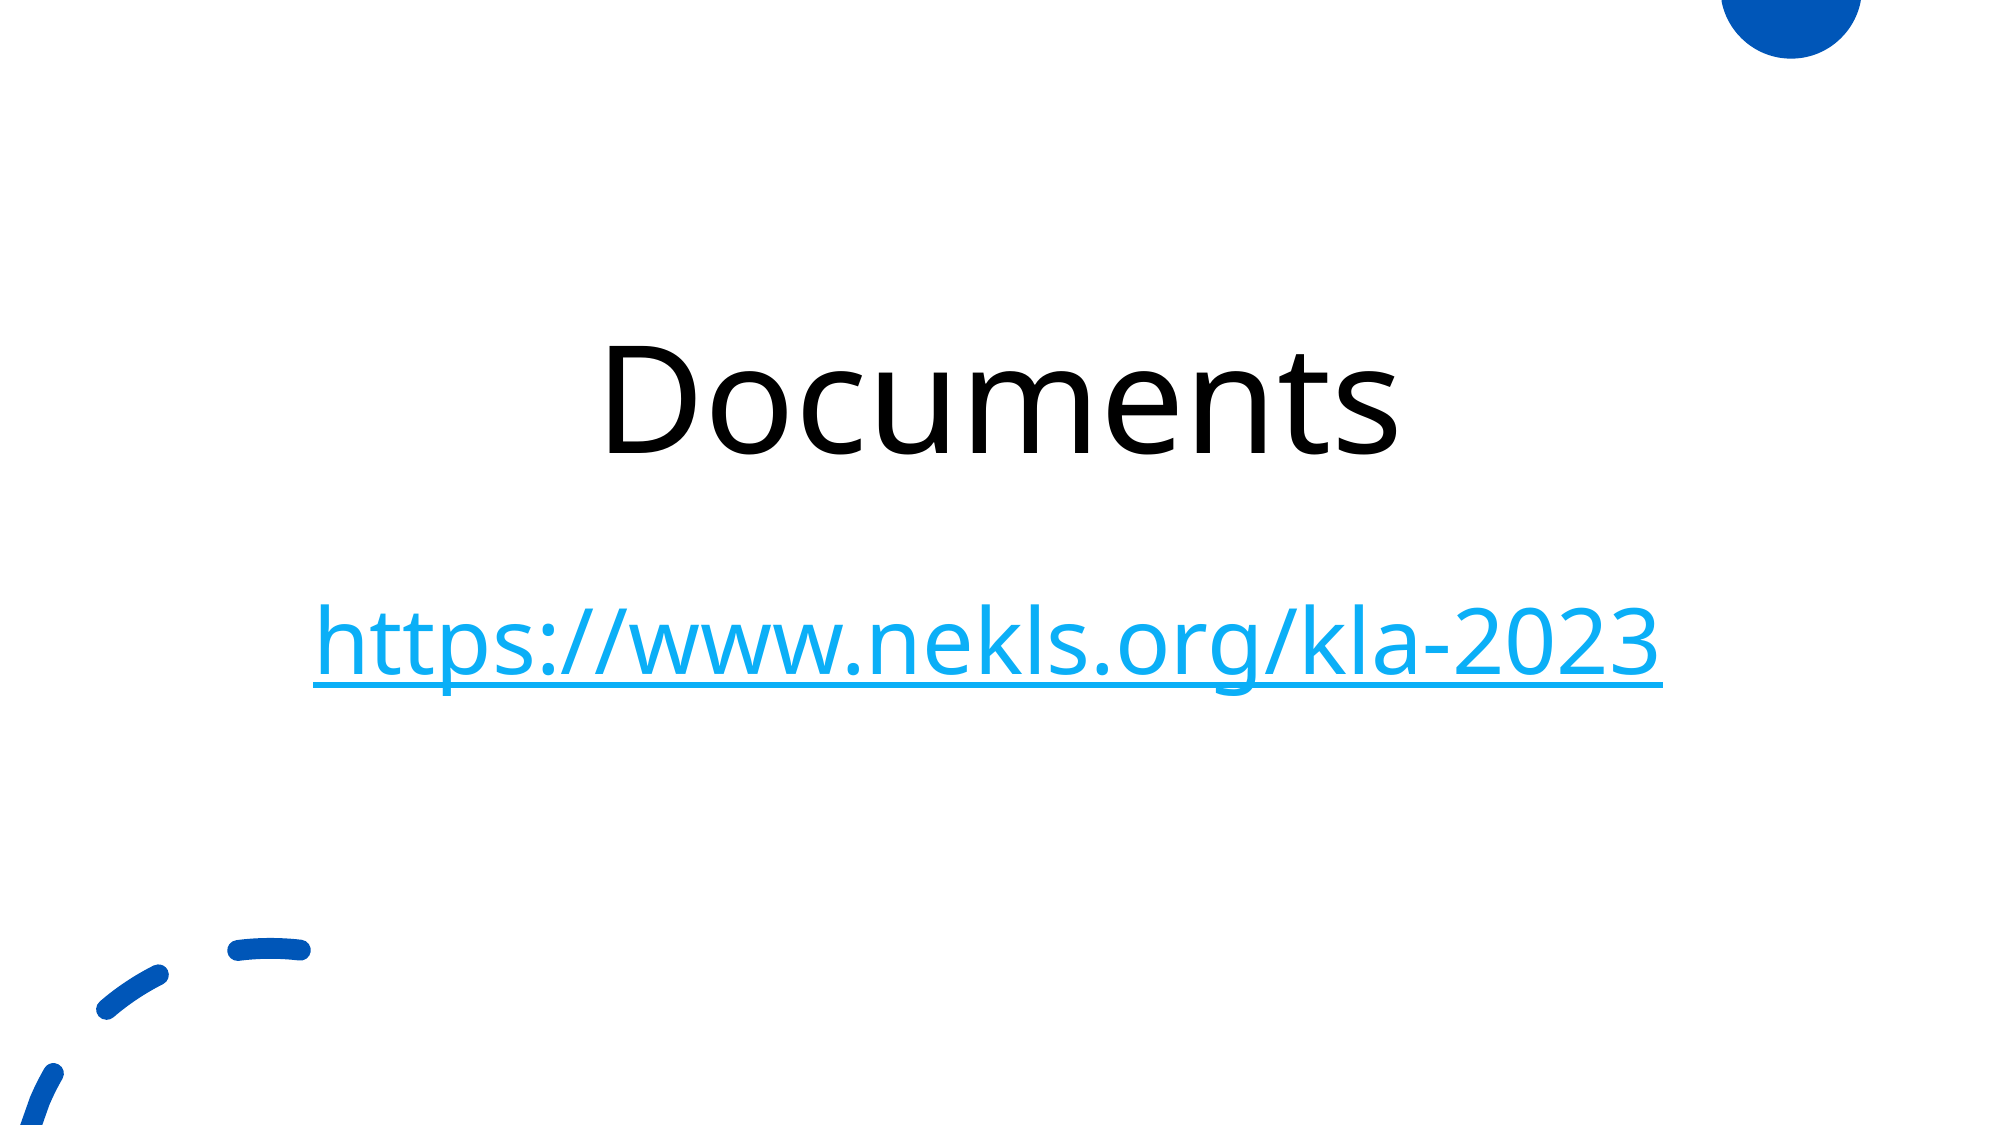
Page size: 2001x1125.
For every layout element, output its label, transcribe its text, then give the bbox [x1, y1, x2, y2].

title Documents https://www.nekls.org/kla-2023 [137, 265, 1863, 756]
